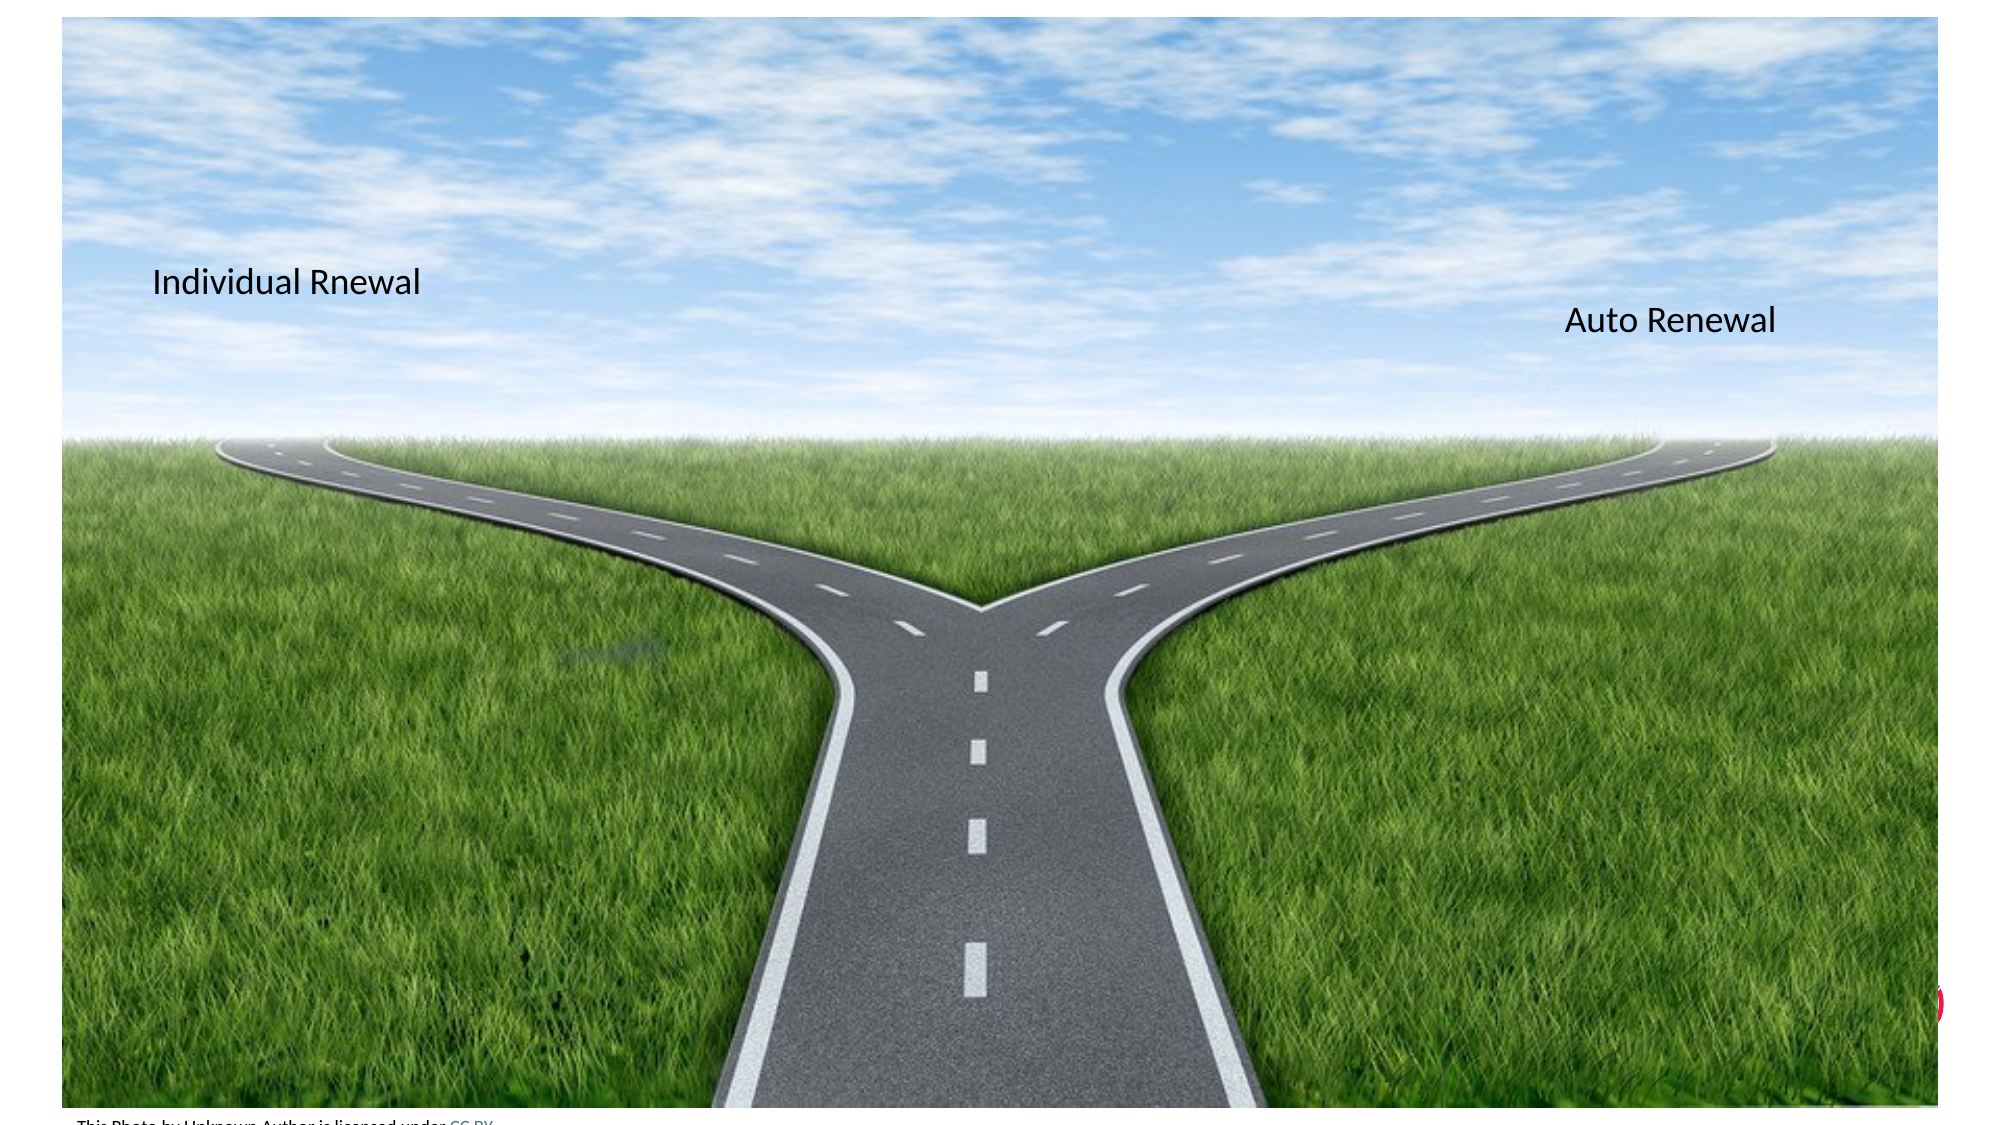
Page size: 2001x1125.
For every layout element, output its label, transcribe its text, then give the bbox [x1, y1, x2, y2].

text_box This Photo by Unknown Author is licensed under CC BY [62, 1112, 1938, 1125]
picture [62, 17, 1944, 1108]
